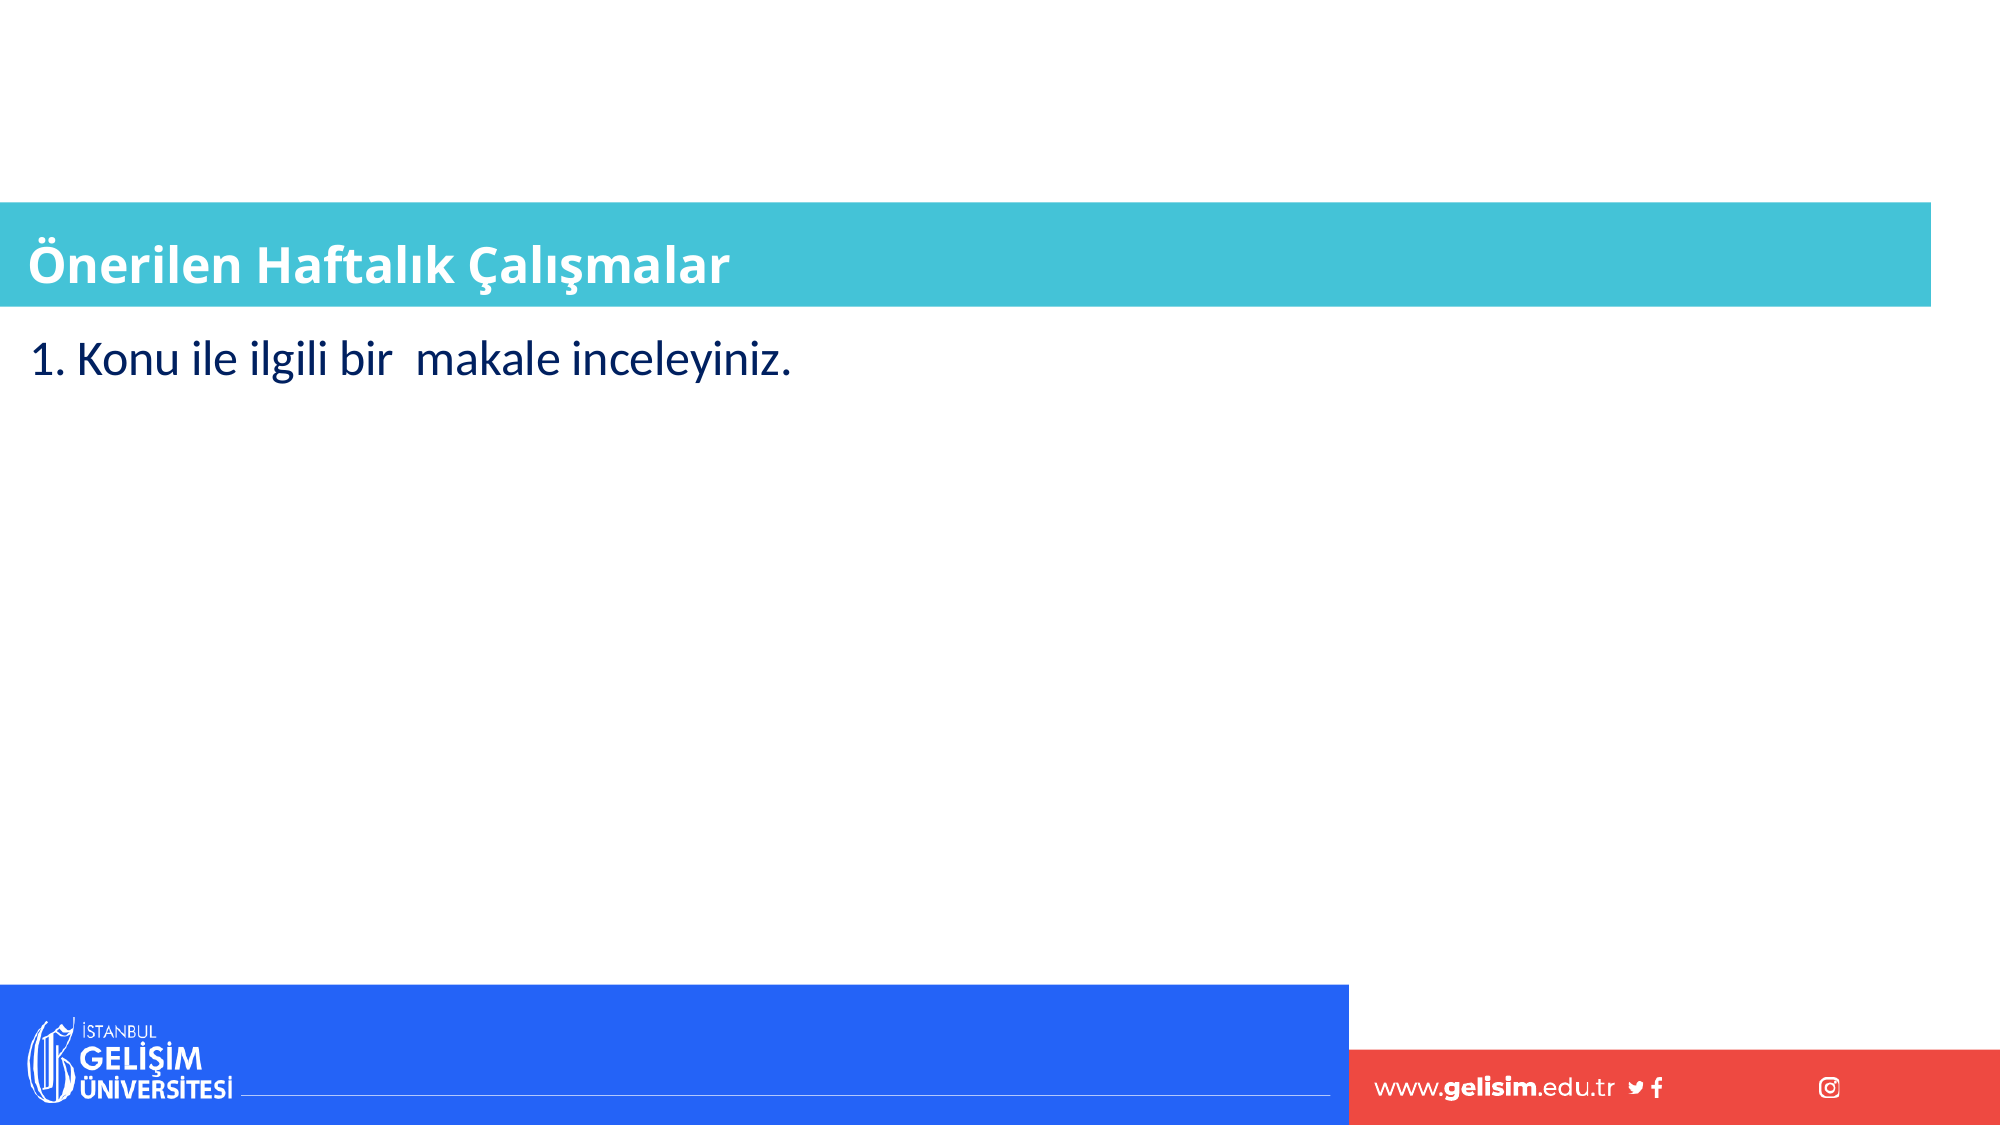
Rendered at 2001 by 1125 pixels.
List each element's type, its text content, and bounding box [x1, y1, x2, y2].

title 1. Konu ile ilgili bir makale inceleyiniz. [27, 323, 1525, 646]
text_box Önerilen Haftalık Çalışmalar [25, 231, 750, 294]
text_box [0, 984, 2000, 1125]
